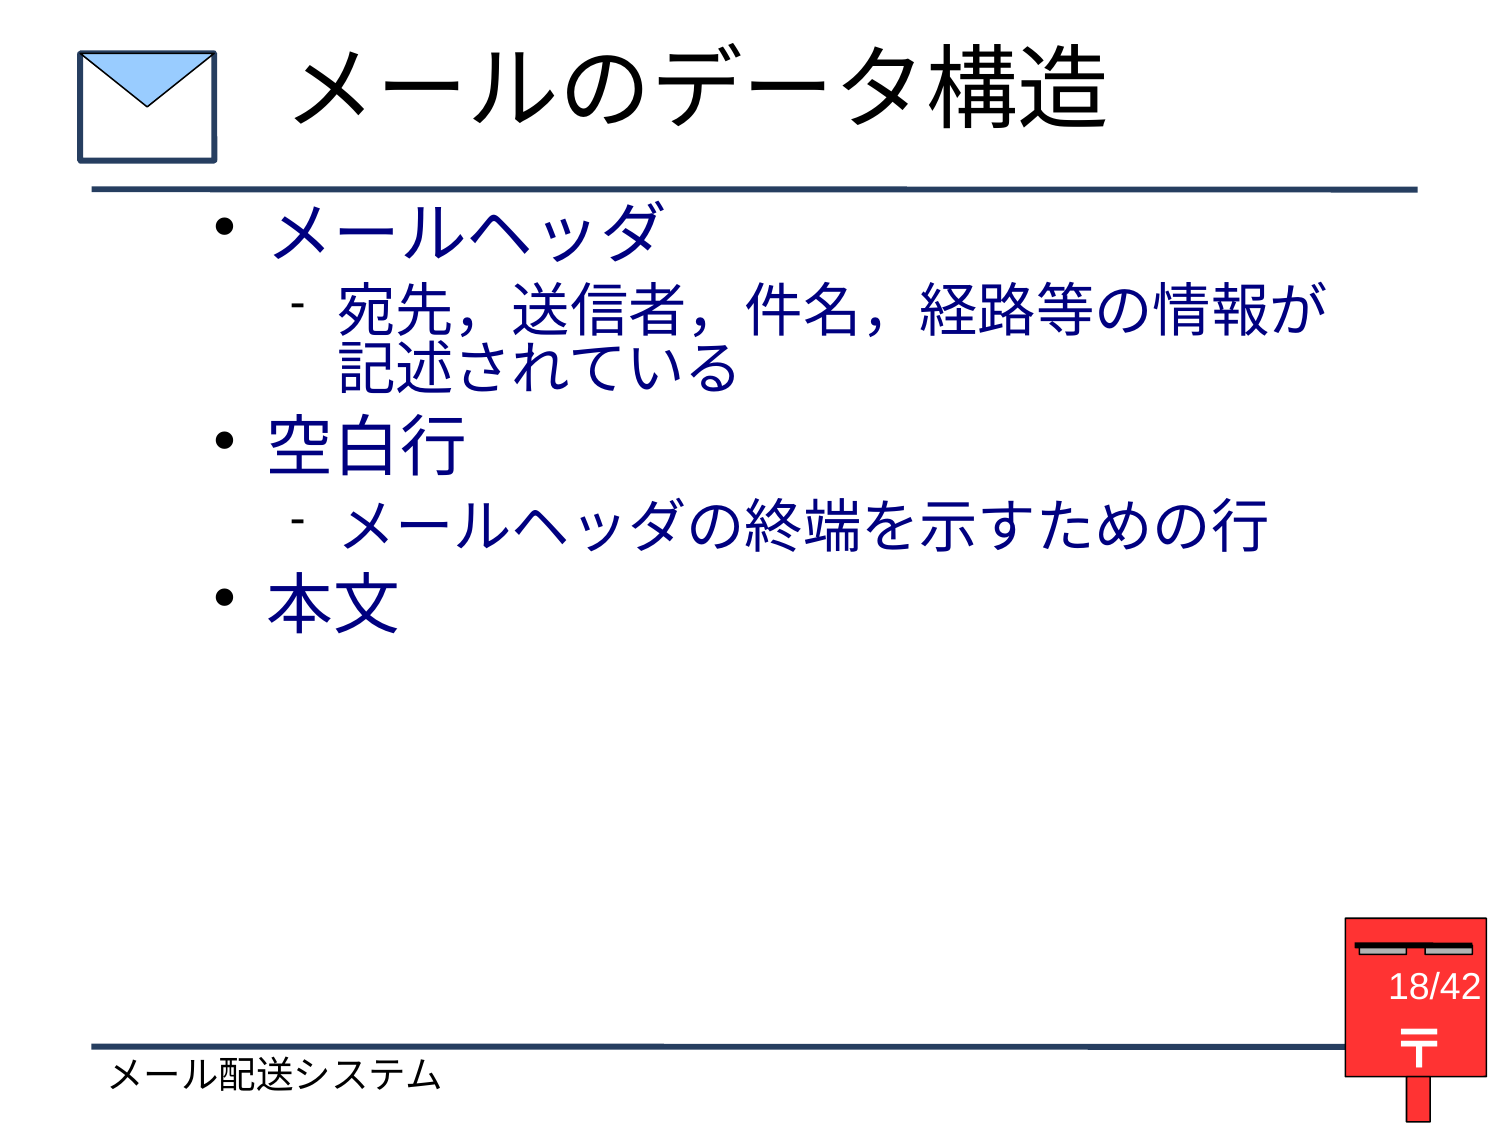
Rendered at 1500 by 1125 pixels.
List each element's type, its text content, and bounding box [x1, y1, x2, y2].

title メールのデータ構造 [269, 23, 1466, 165]
list メールヘッダ 宛先，送信者，件名，経路等の情報が記述されている 空白行 メールヘッダの終端を示すための行 本文 [180, 196, 1365, 700]
